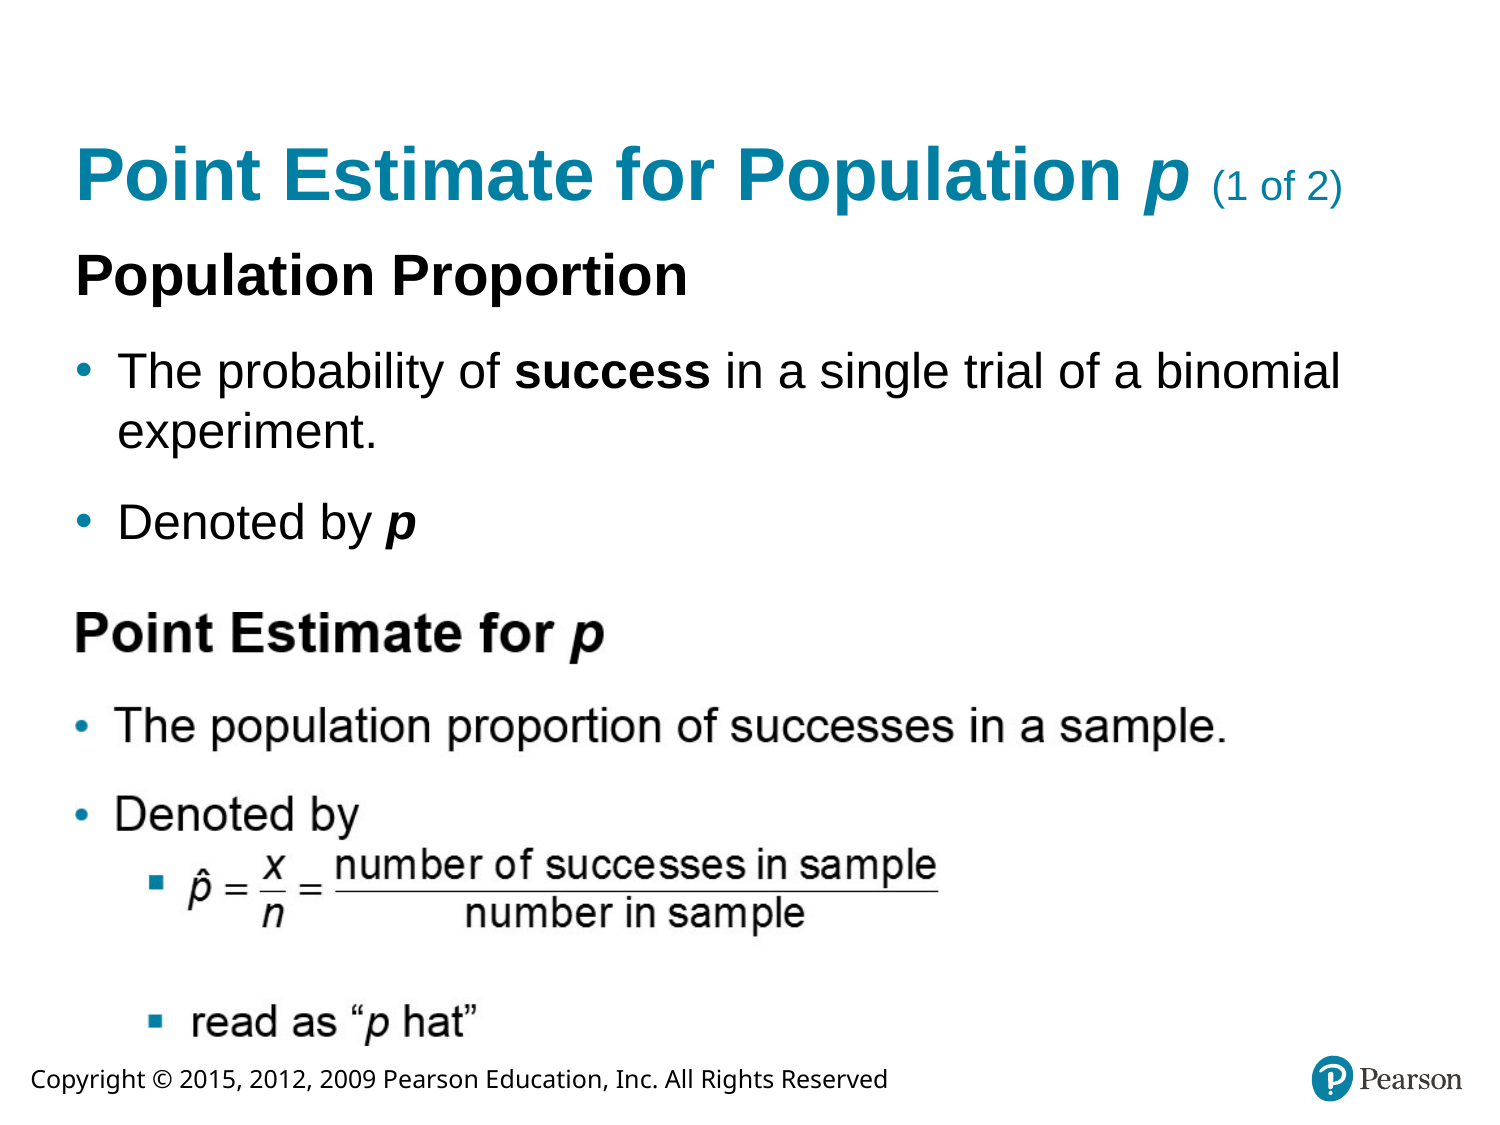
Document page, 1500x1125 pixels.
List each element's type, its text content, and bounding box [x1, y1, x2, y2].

title Point Estimate for Population p (1 of 2) [75, 35, 1425, 216]
picture [74, 612, 1225, 1047]
list Population Proportion The probability of success in a single trial of a binomial experiment. Denoted by p [75, 237, 1425, 563]
